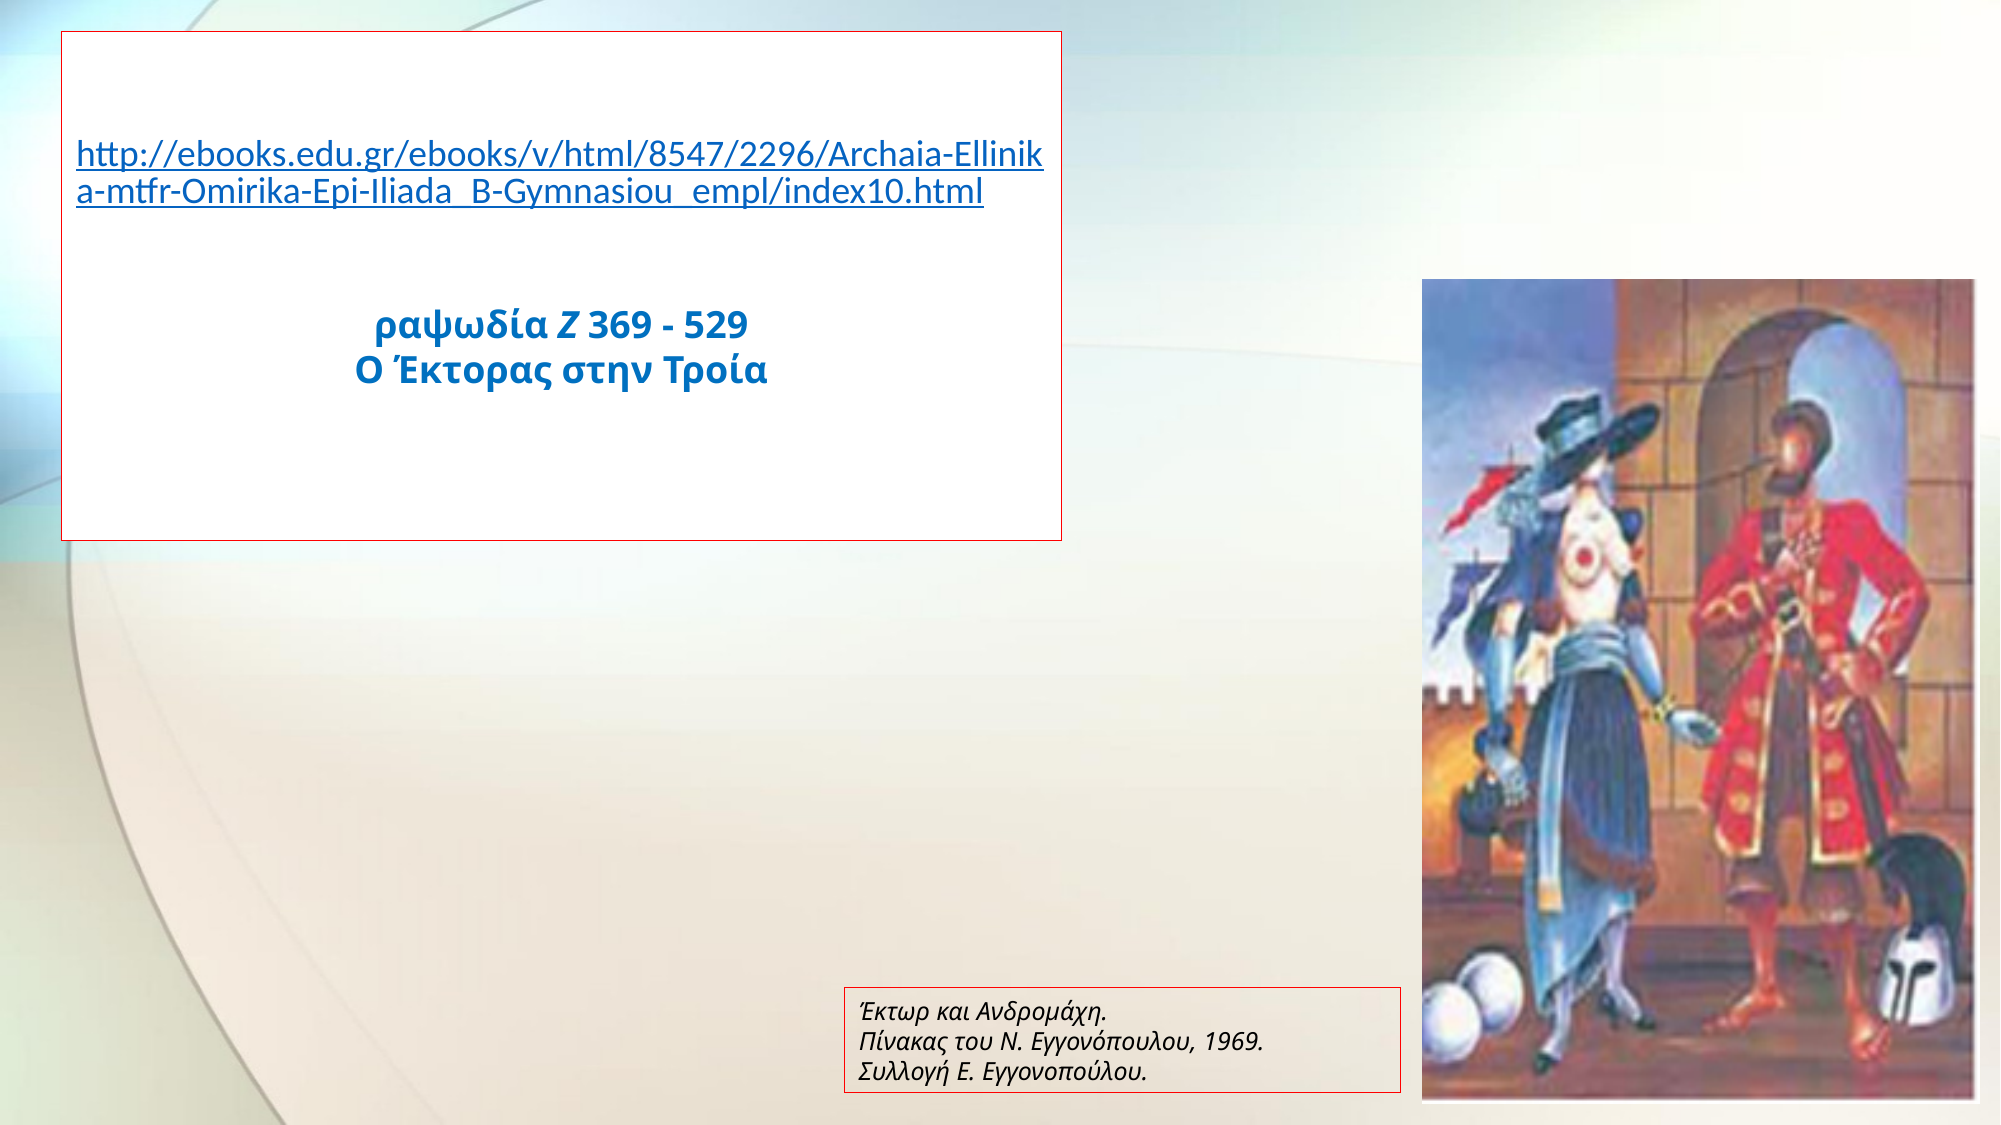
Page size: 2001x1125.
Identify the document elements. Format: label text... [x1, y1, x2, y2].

text_box http://ebooks.edu.gr/ebooks/v/html/8547/2296/Archaia-Ellinika-mtfr-Omirika-Epi-Iliada_B-Gymnasiou_empl/index10.html ραψωδία Ζ 369 - 529 Ο Έκτορας στην Τροία [61, 31, 1062, 541]
picture [0, 0, 2001, 1125]
text_box Έκτωρ και Ανδρομάχη. Πίνακας του Ν. Εγγονόπουλου, 1969. Συλλογή Ε. Εγγονοπούλου. [844, 987, 1401, 1093]
